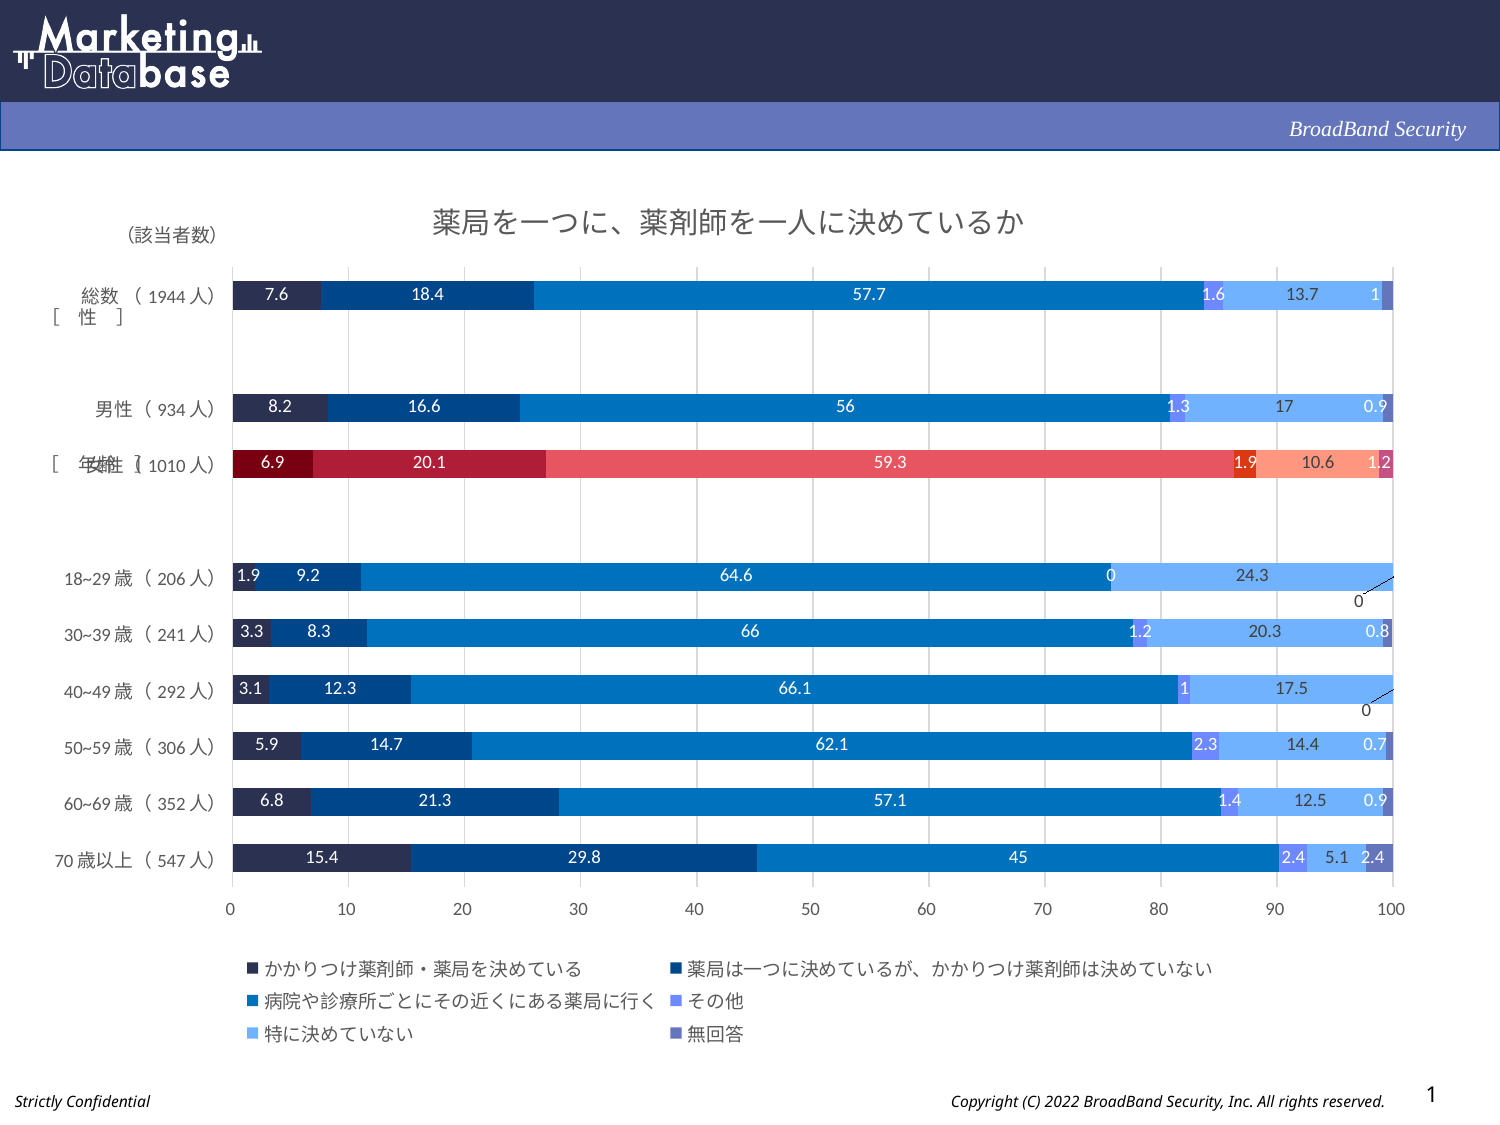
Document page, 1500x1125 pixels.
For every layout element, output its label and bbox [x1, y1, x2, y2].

picture [13, 14, 262, 89]
chart [25, 163, 1439, 1053]
